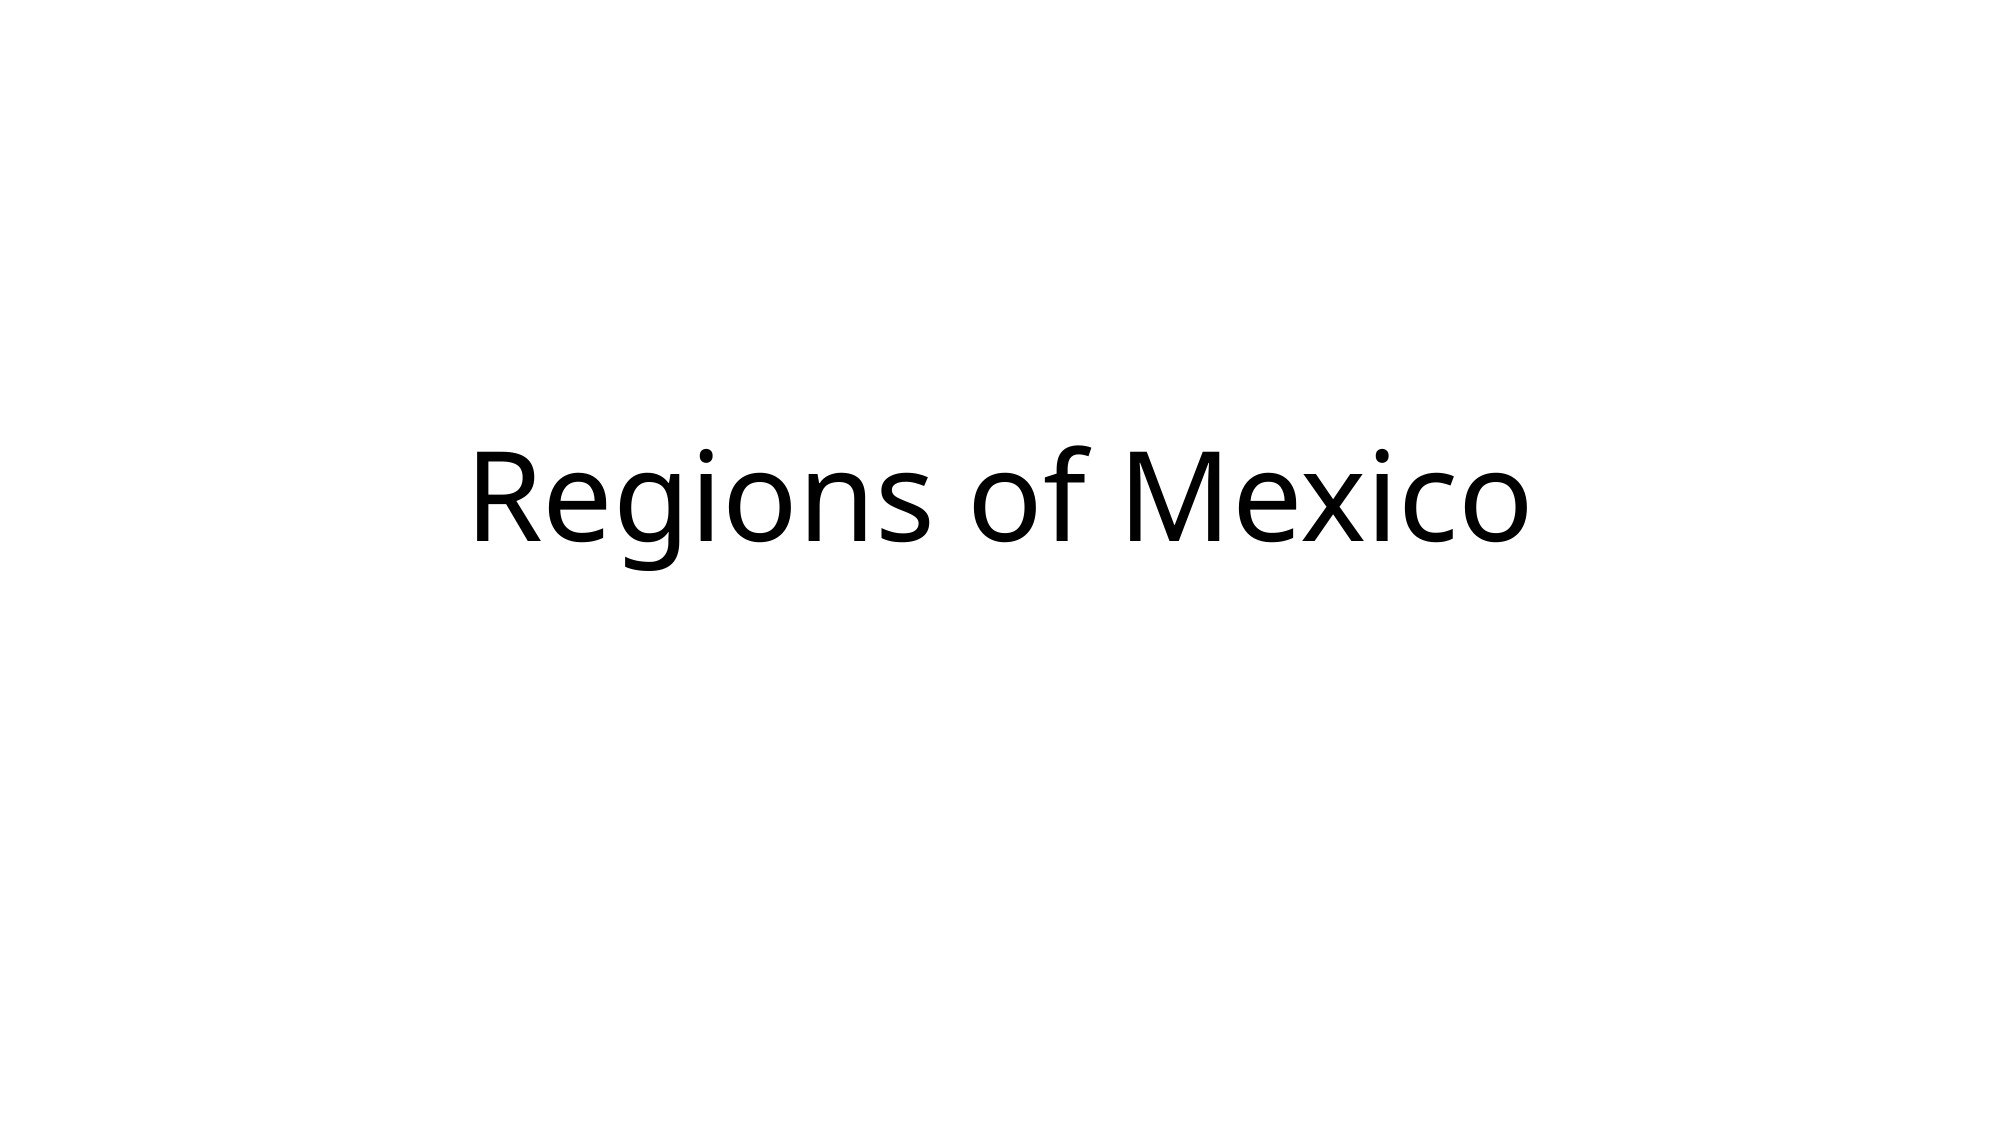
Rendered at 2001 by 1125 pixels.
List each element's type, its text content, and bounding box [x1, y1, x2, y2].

title Regions of Mexico [249, 184, 1750, 576]
